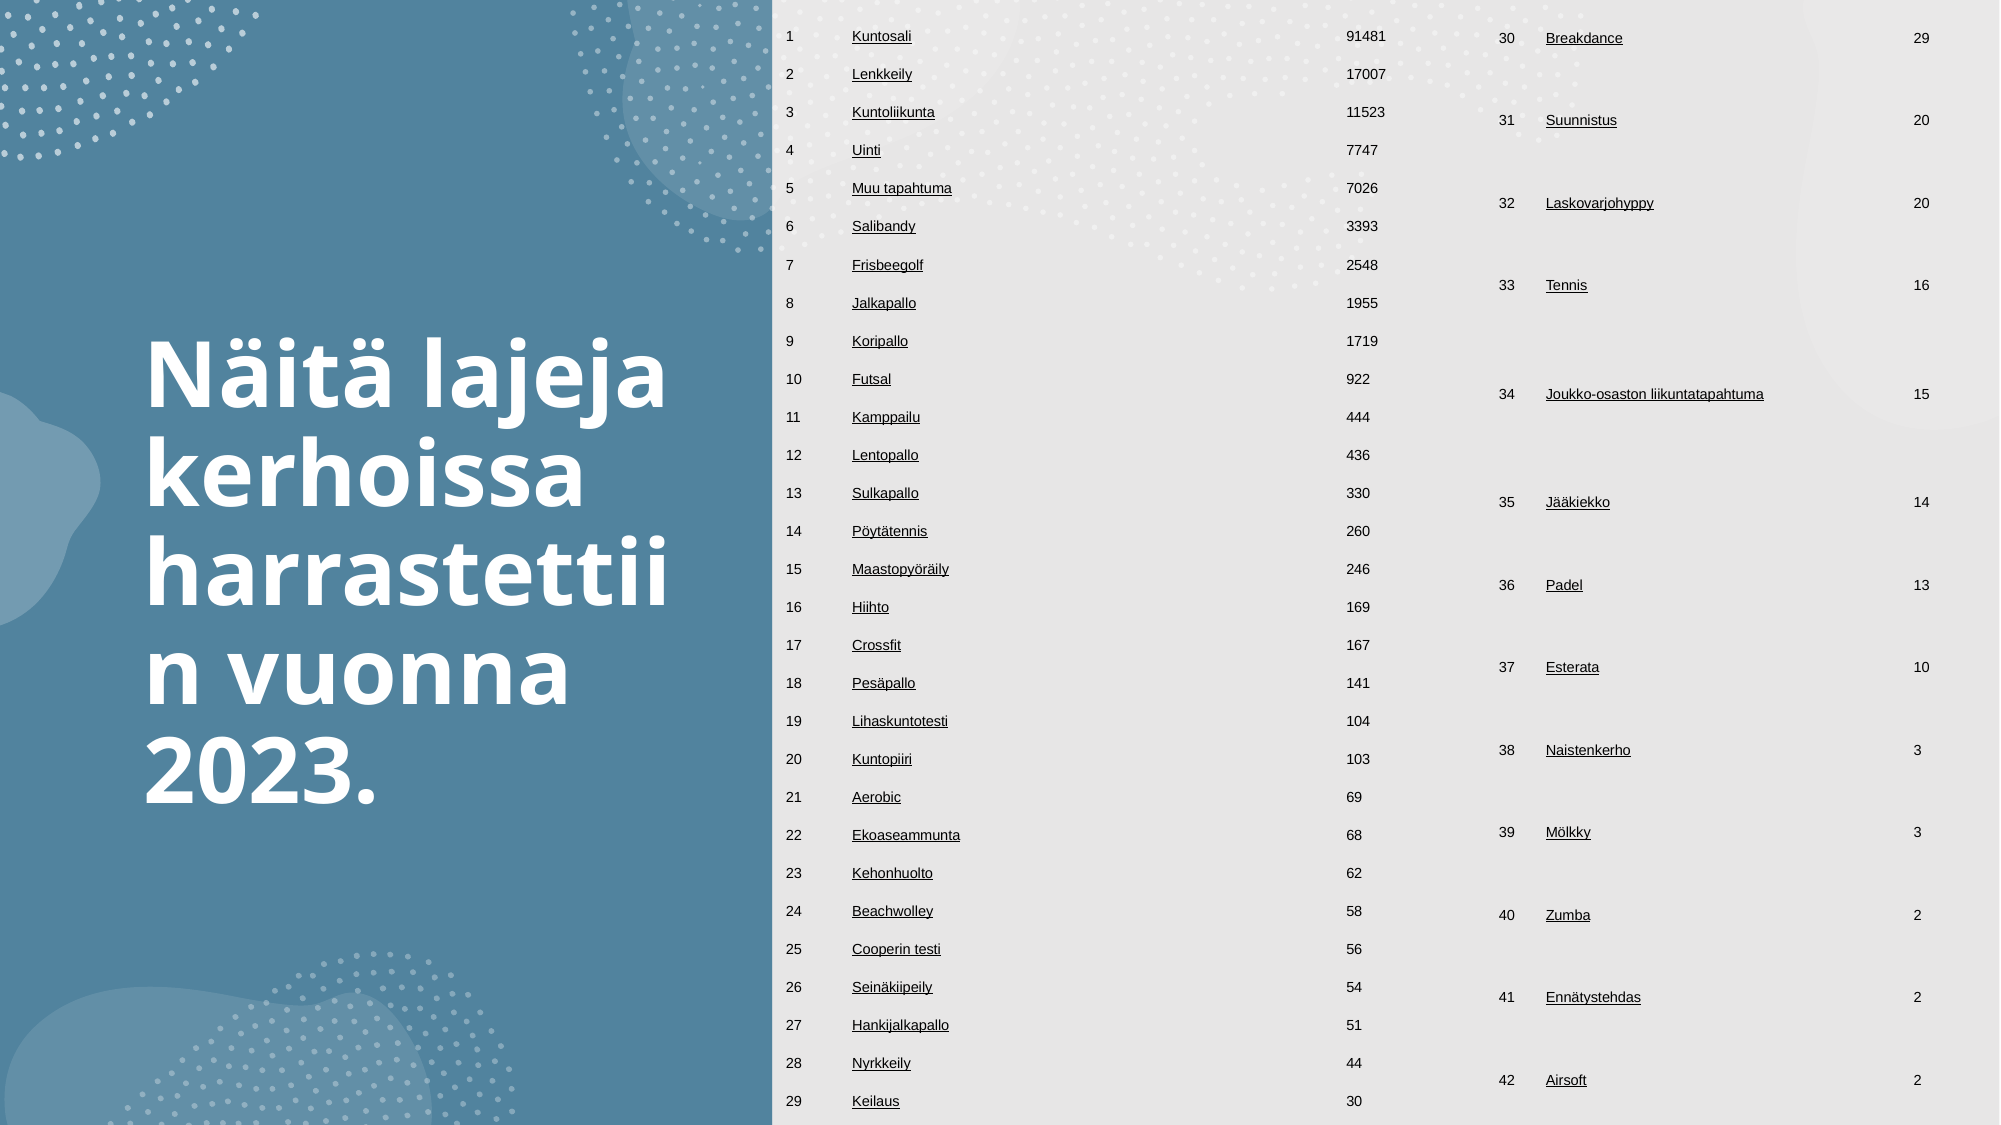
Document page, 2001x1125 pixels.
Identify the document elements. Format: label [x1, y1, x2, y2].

text_box [0, 0, 2000, 1125]
